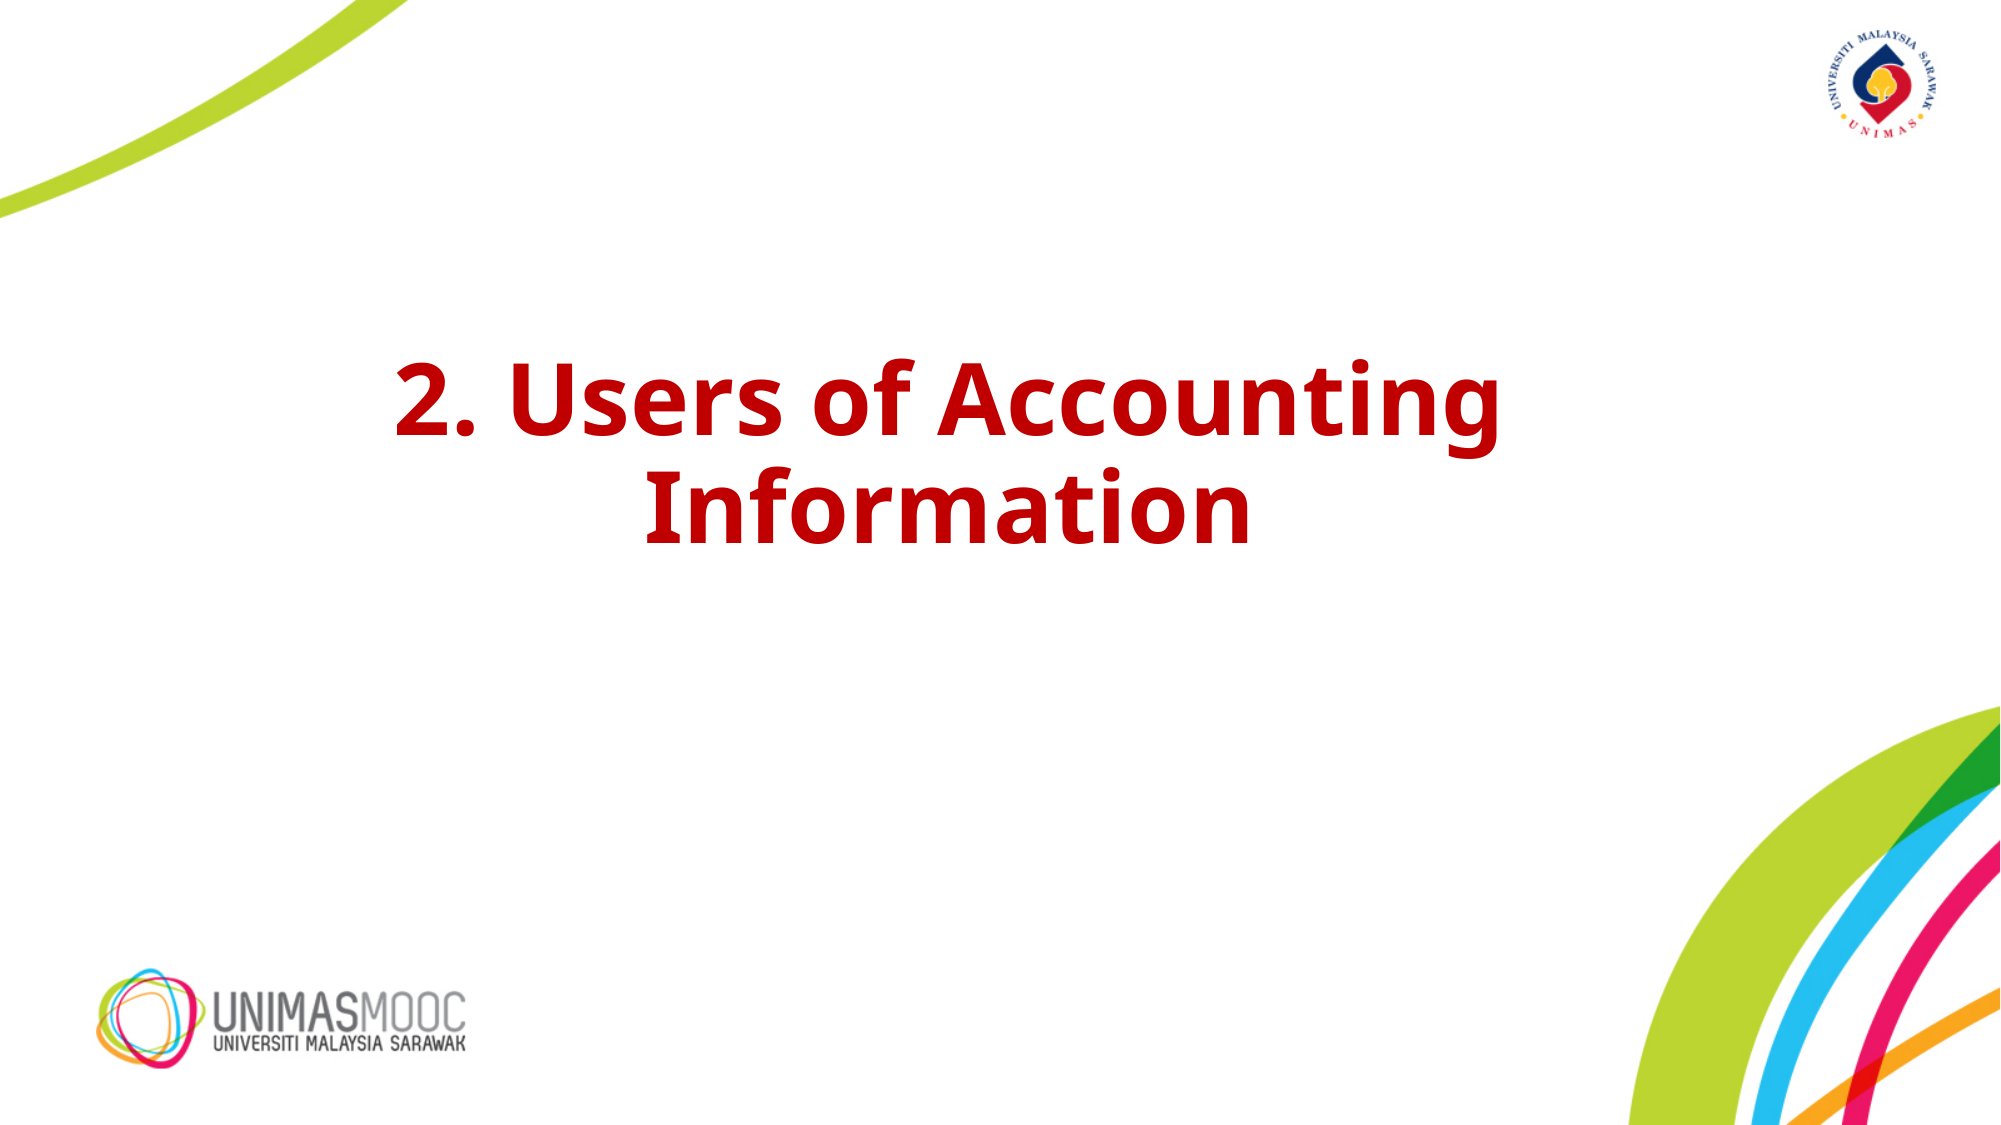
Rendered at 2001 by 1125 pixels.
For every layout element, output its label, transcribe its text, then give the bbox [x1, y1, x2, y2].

title 2. Users of Accounting Information [137, 195, 1763, 720]
picture [0, 0, 2001, 1125]
